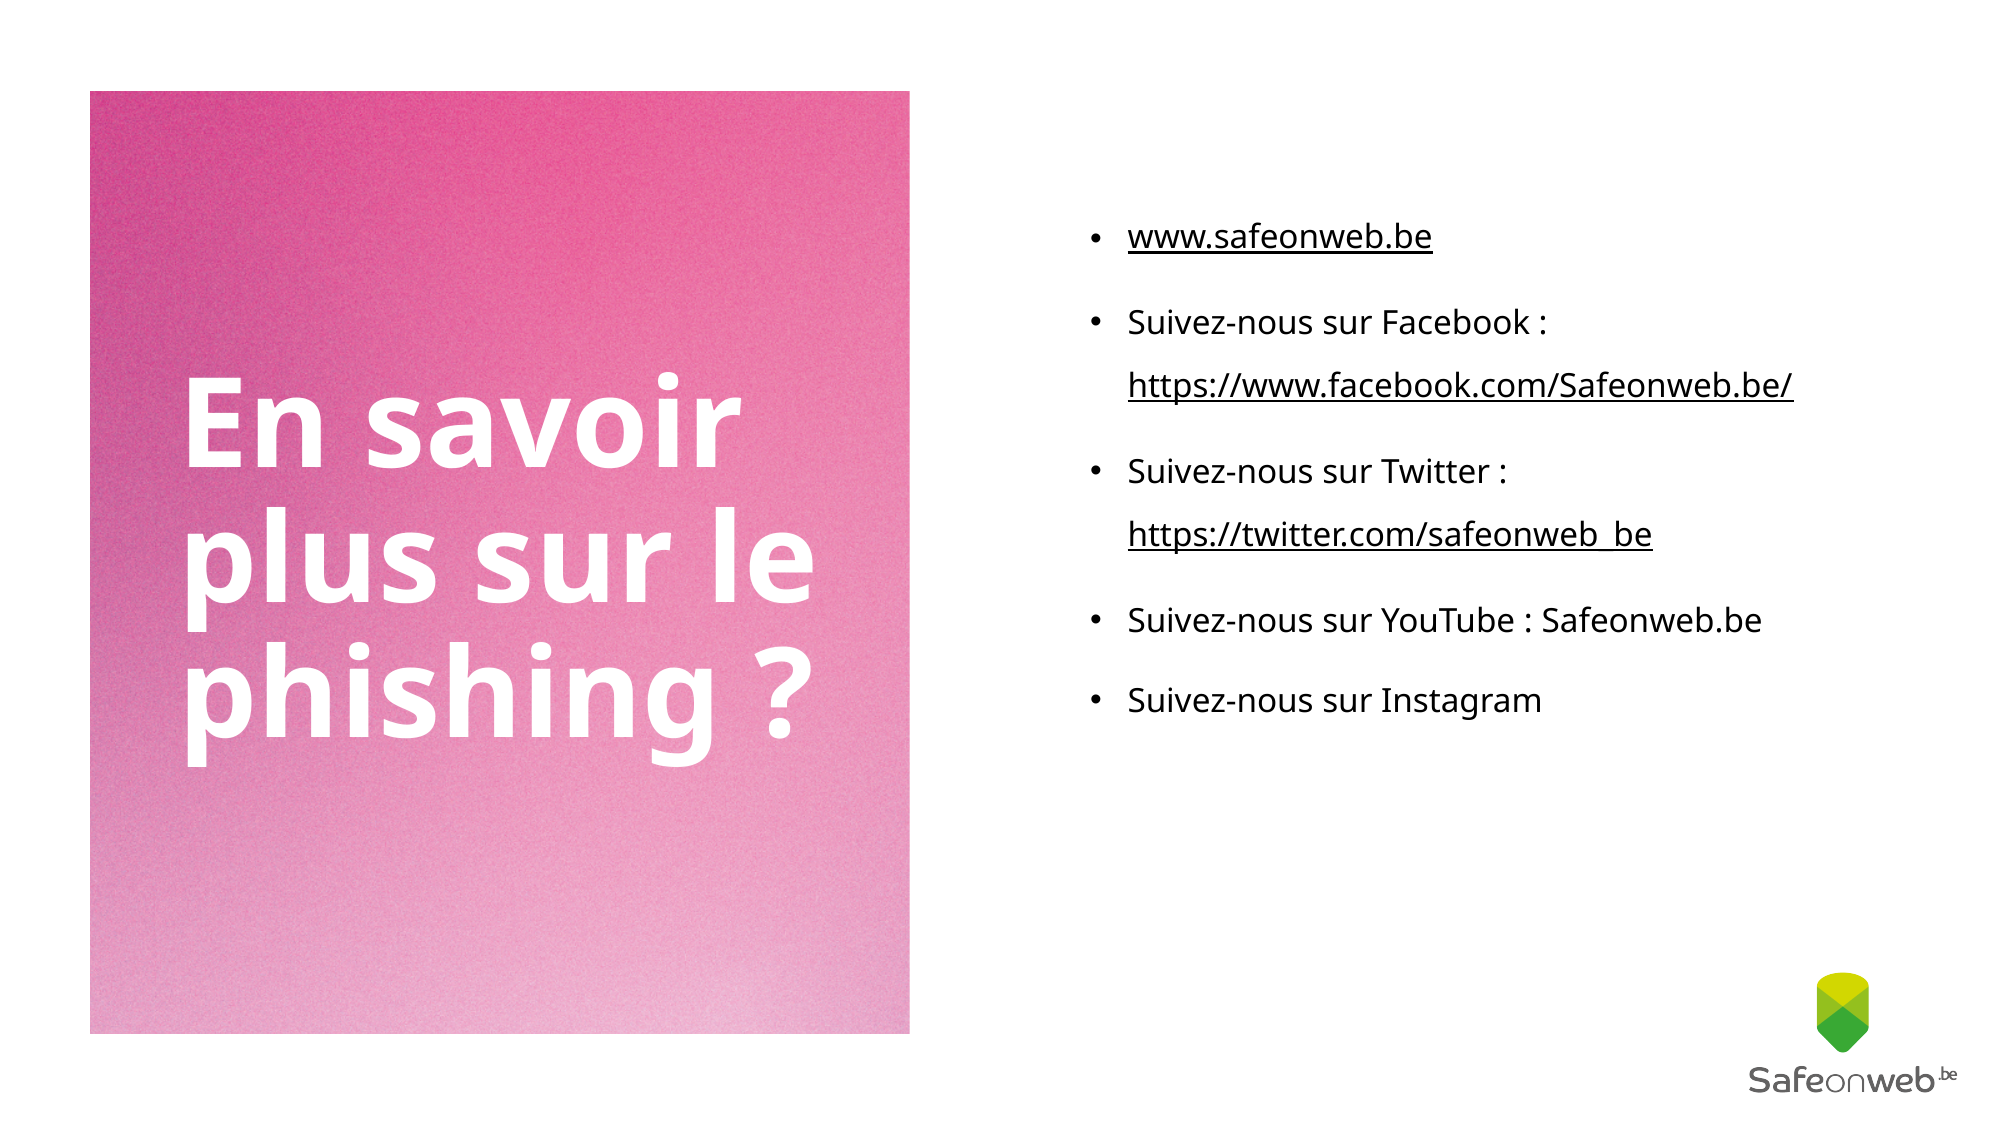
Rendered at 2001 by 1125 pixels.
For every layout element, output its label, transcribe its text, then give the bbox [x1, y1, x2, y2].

list En savoir plus sur le phishing ? [90, 90, 910, 1035]
list www.safeonweb.be Suivez-nous sur Facebook : https://www.facebook.com/Safeonweb.be/ Suivez-nous sur Twitter : https://twitter.com/safeonweb_be Suivez-nous sur YouTube : Safeonweb.be Suivez-nous sur Instagram [1090, 192, 1910, 964]
picture [1730, 963, 1976, 1102]
